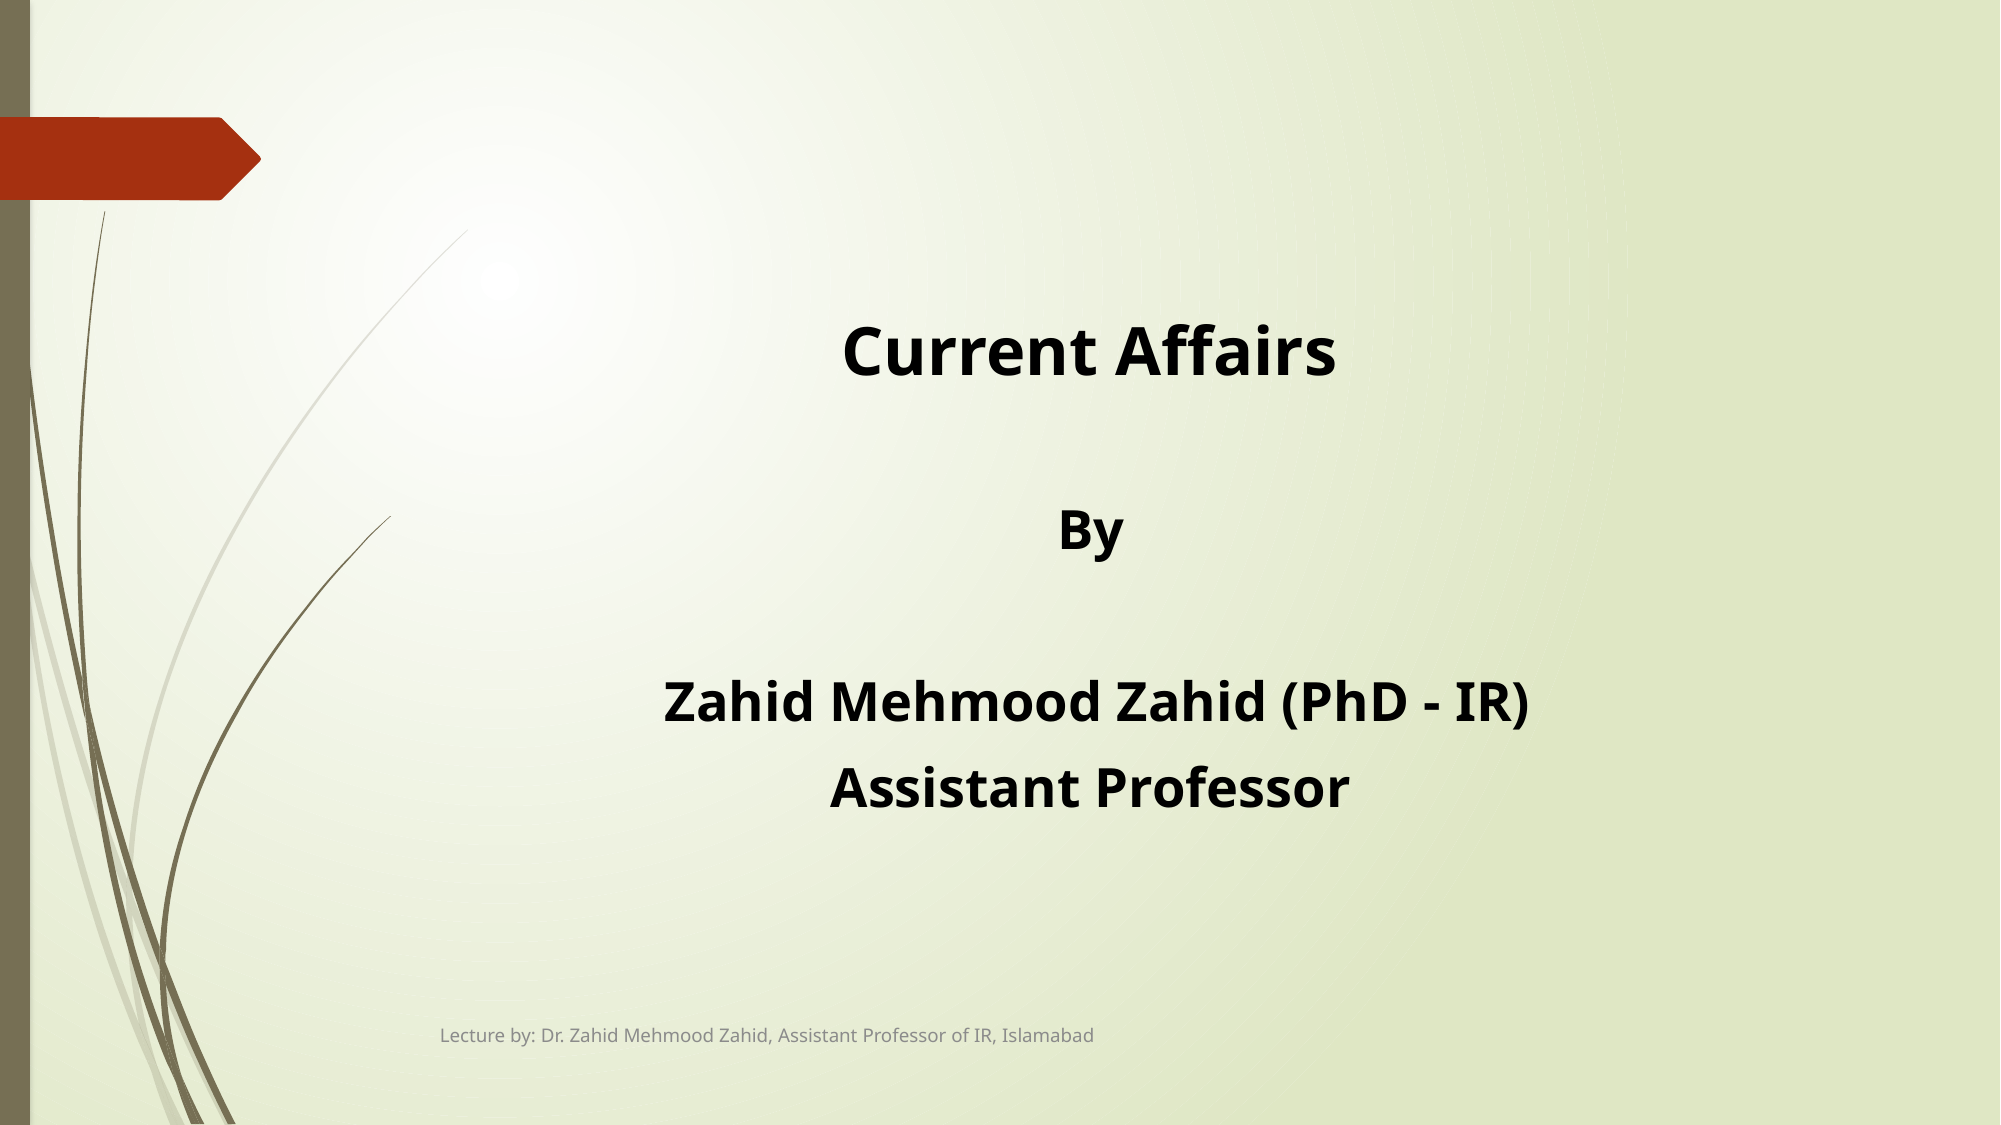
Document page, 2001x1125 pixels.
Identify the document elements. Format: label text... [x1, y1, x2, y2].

footer Lecture by: Dr. Zahid Mehmood Zahid, Assistant Professor of IR, Islamabad [424, 1006, 1675, 1067]
list Current Affairs By Zahid Mehmood Zahid (PhD - IR) Assistant Professor [308, 215, 1888, 1110]
